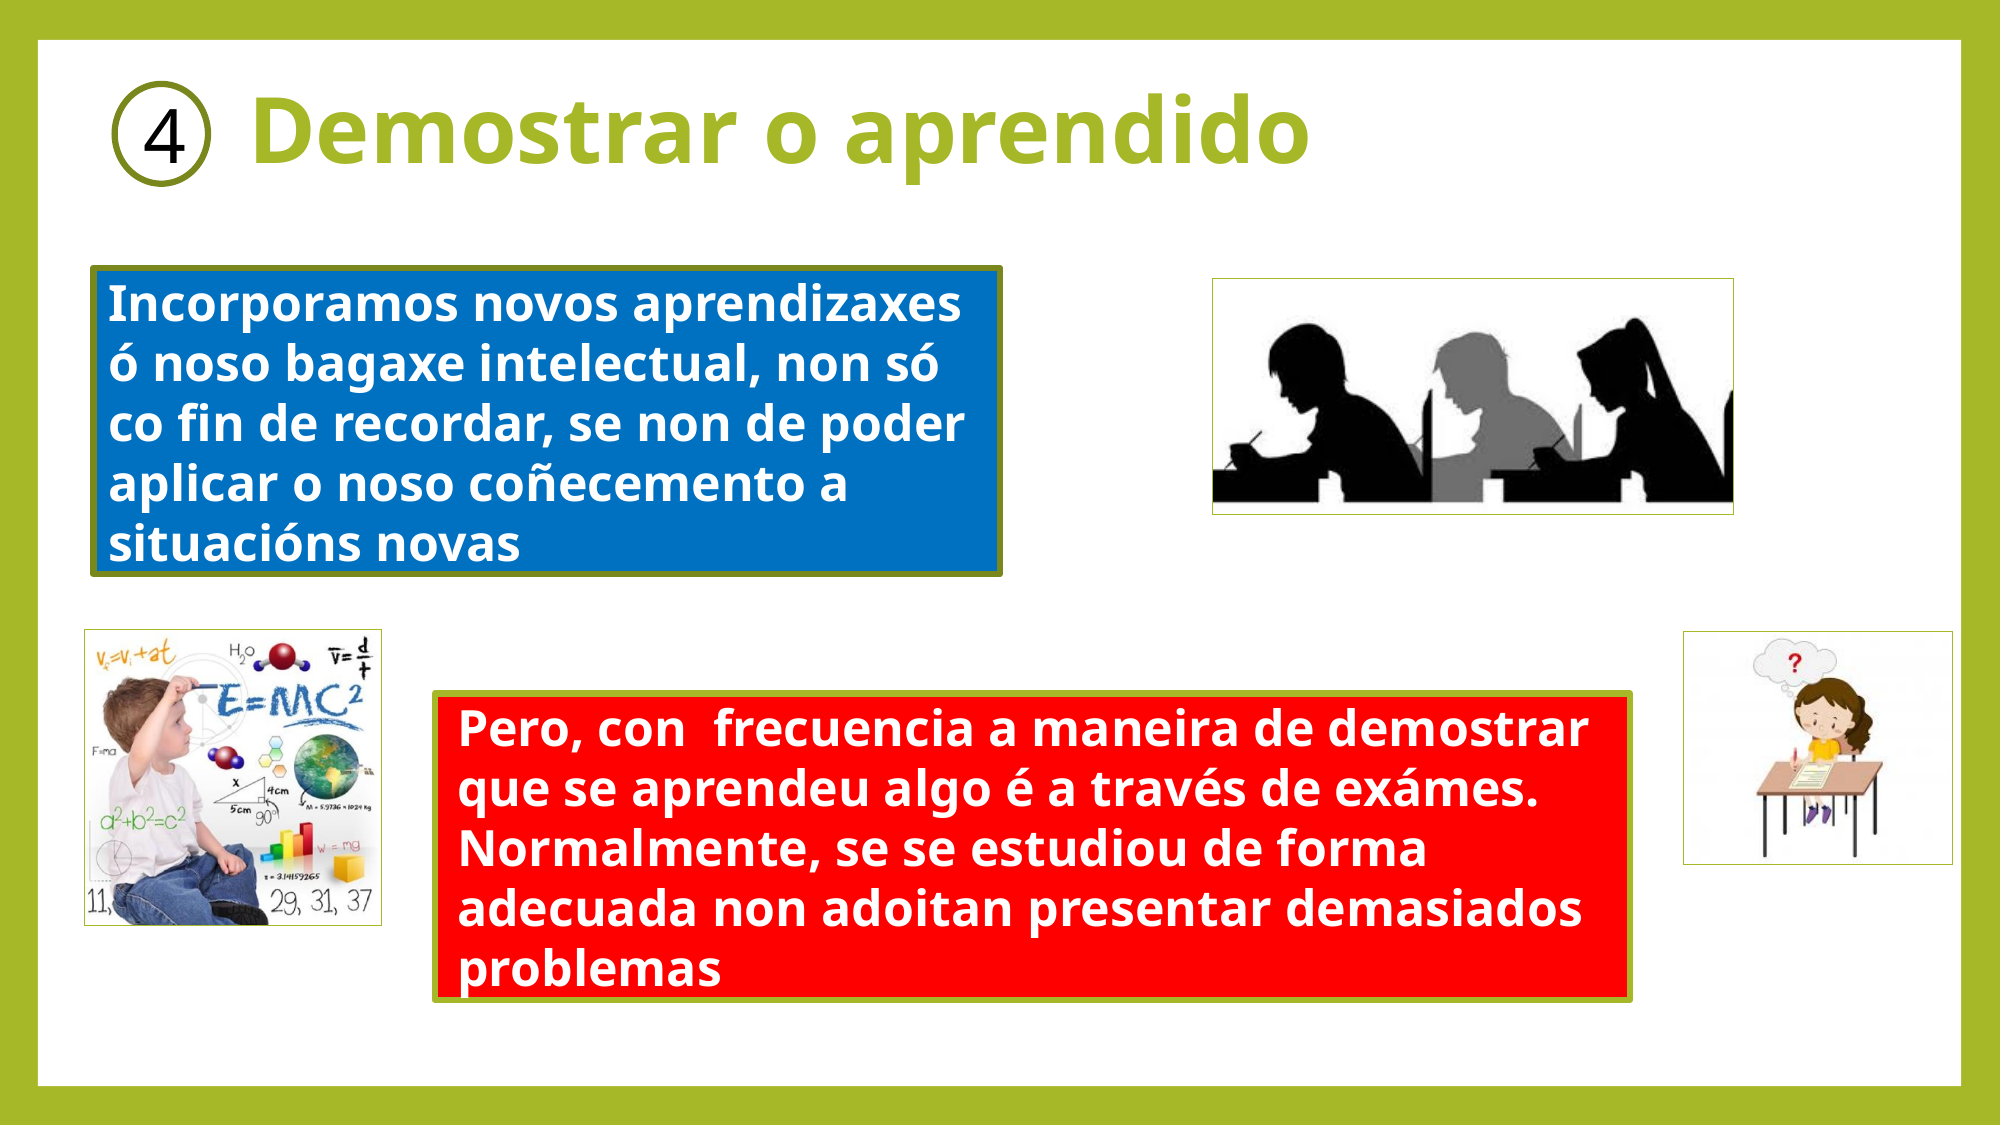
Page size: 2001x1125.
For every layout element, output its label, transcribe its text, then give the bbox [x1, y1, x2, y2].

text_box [84, 267, 1953, 1001]
text_box 4 [113, 82, 210, 186]
title Demostrar o aprendido [233, 42, 1688, 225]
